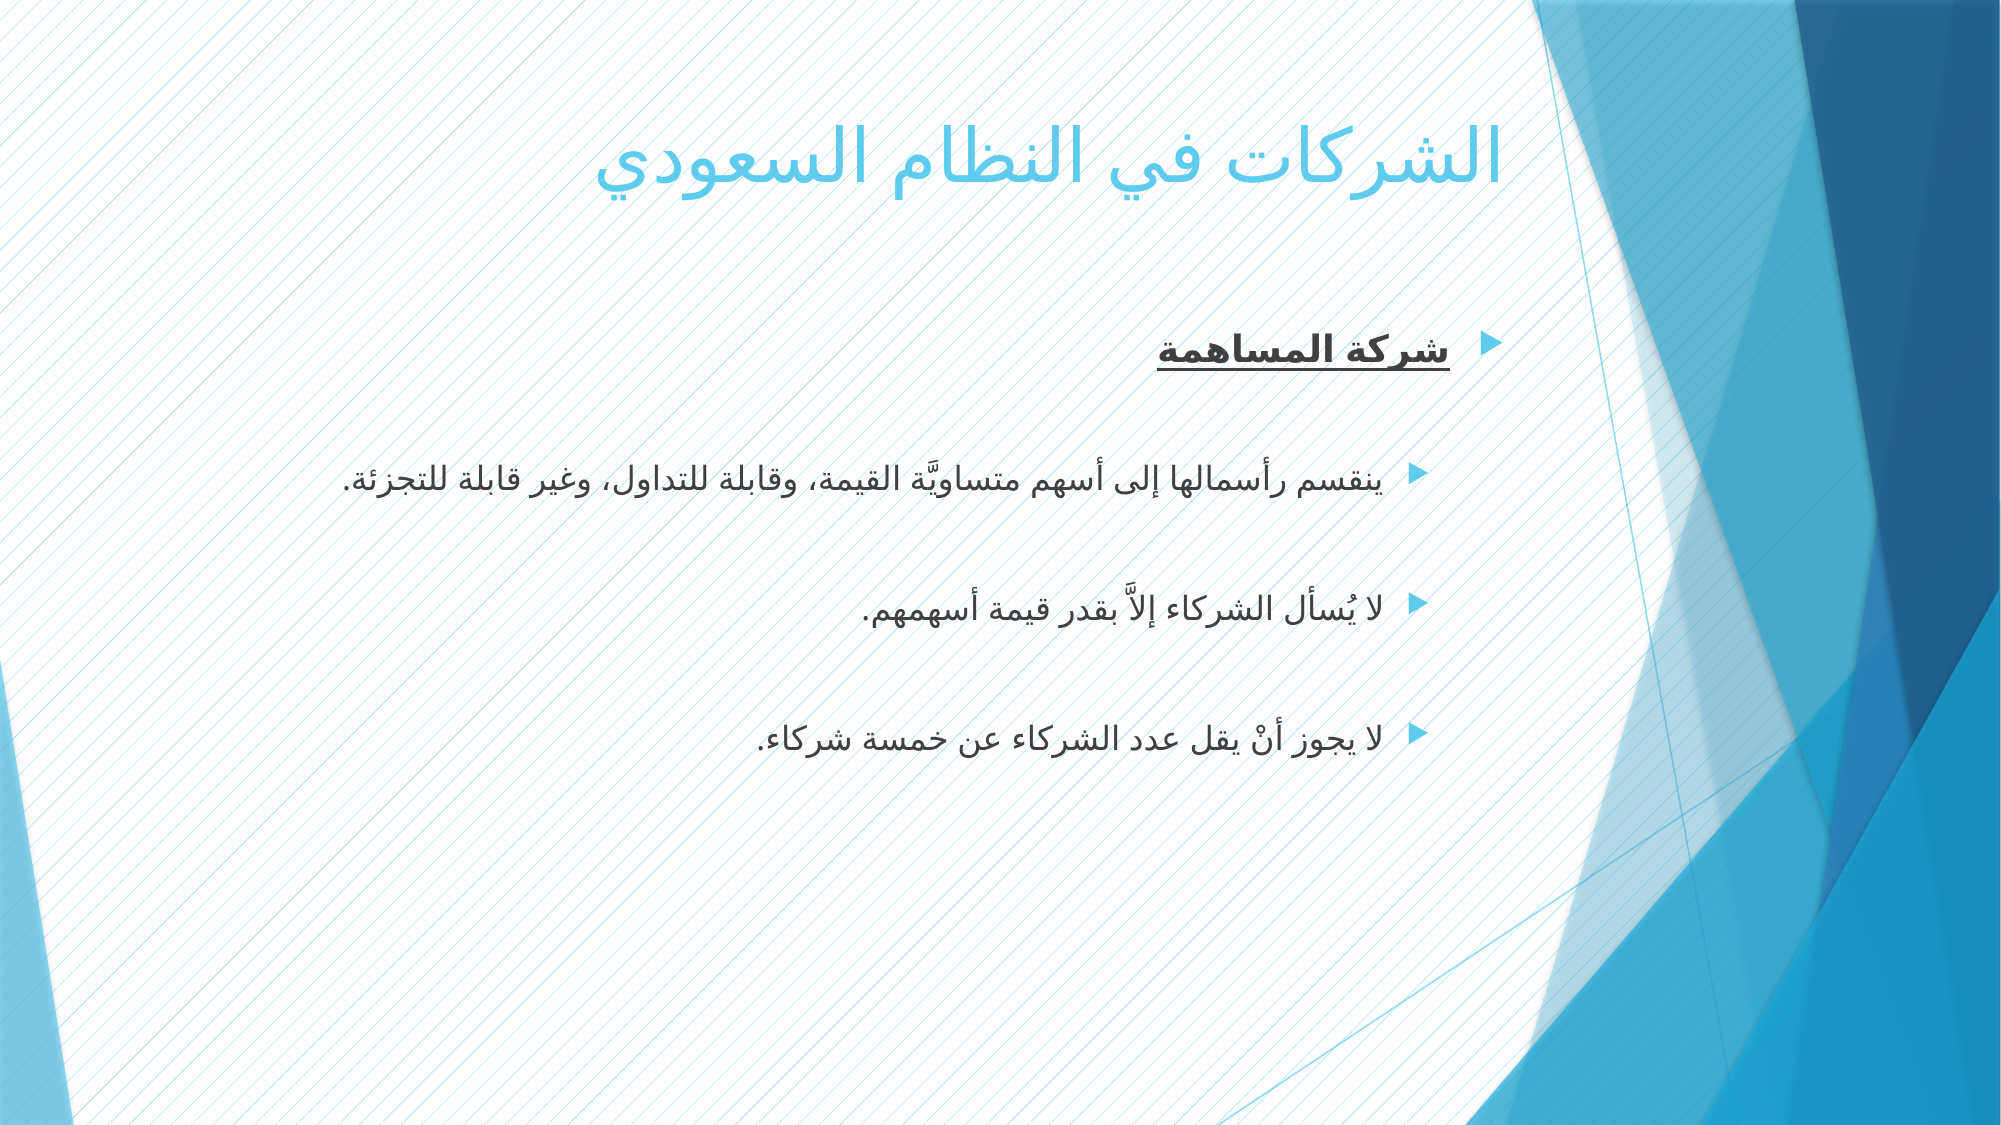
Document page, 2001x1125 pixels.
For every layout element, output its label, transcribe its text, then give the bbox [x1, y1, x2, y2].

list شركة المساهمة ينقسم رأسمالها إلى أسهم متساويَّة القيمة، وقابلة للتداول، وغير قابلة للتجزئة. لا يُسأل الشركاء إلاَّ بقدر قيمة أسهمهم. لا يجوز أنْ يقل عدد الشركاء عن خمسة شركاء. [111, 317, 1522, 991]
title الشركات في النظام السعودي [111, 99, 1522, 221]
